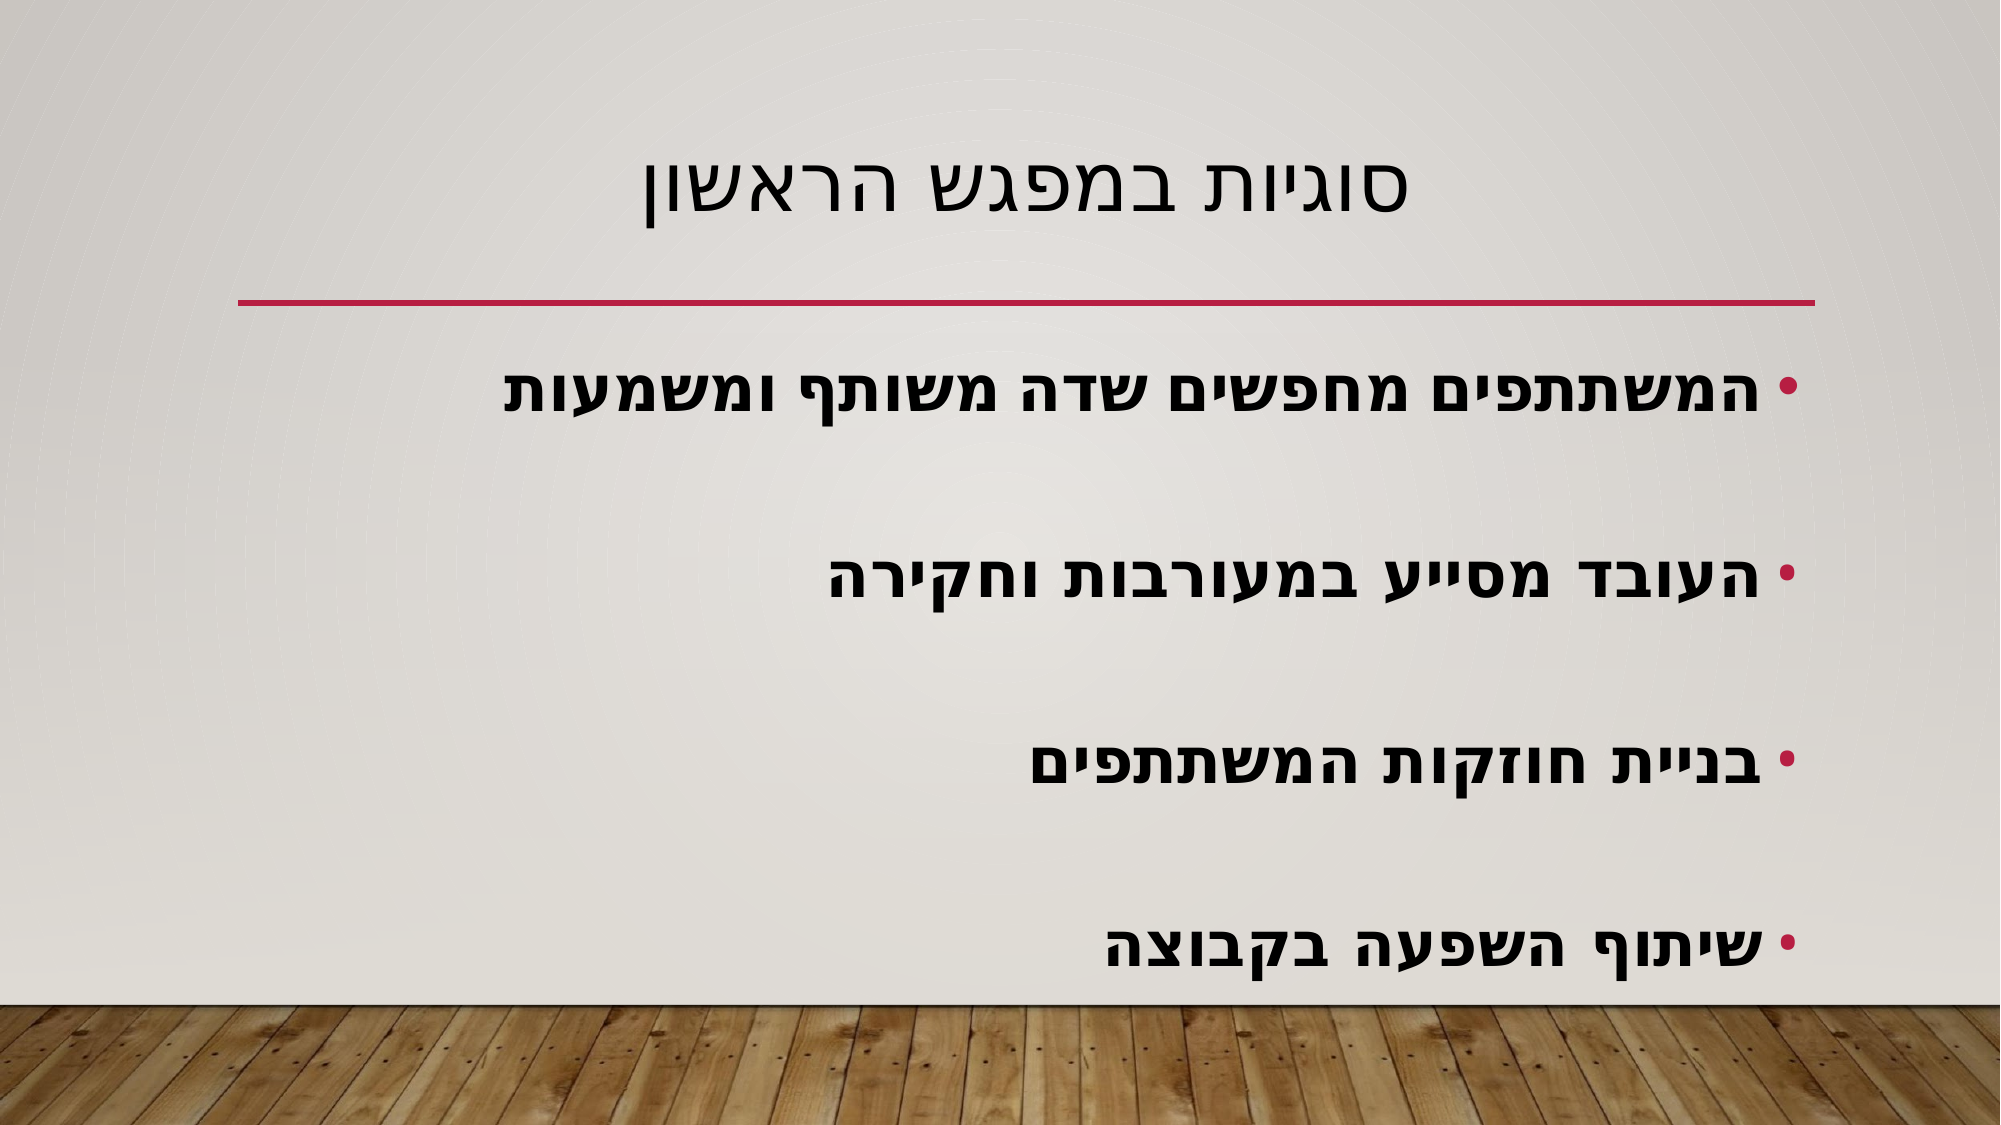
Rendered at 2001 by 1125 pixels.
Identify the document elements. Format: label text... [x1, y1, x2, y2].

picture [0, 1005, 2000, 1125]
title סוגיות במפגש הראשון [238, 131, 1814, 305]
list המשתתפים מחפשים שדה משותף ומשמעות העובד מסייע במעורבות וחקירה בניית חוזקות המשתתפים שיתוף השפעה בקבוצה [40, 323, 1814, 993]
